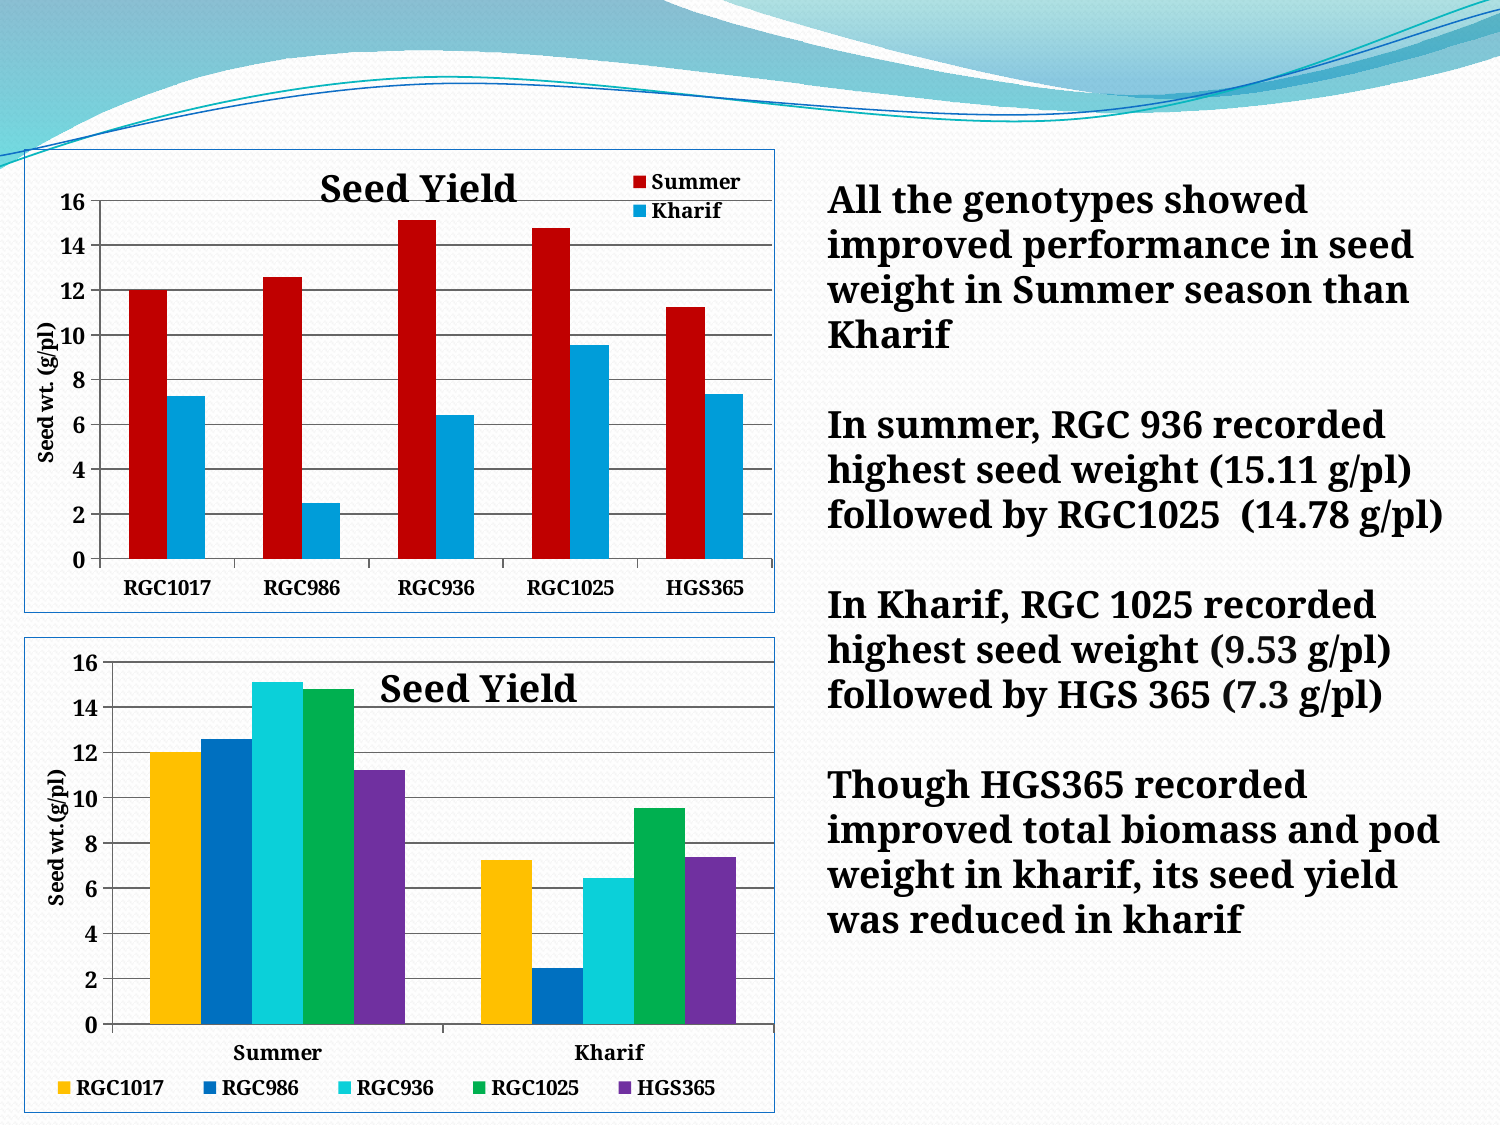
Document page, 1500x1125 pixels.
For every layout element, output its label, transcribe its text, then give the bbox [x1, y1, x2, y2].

text_box All the genotypes showed improved performance in seed weight in Summer season than Kharif In summer, RGC 936 recorded highest seed weight (15.11 g/pl) followed by RGC1025 (14.78 g/pl) In Kharif, RGC 1025 recorded highest seed weight (9.53 g/pl) followed by HGS 365 (7.3 g/pl) Though HGS365 recorded improved total biomass and pod weight in kharif, its seed yield was reduced in kharif [812, 168, 1463, 949]
chart [24, 149, 776, 613]
chart [24, 637, 776, 1113]
